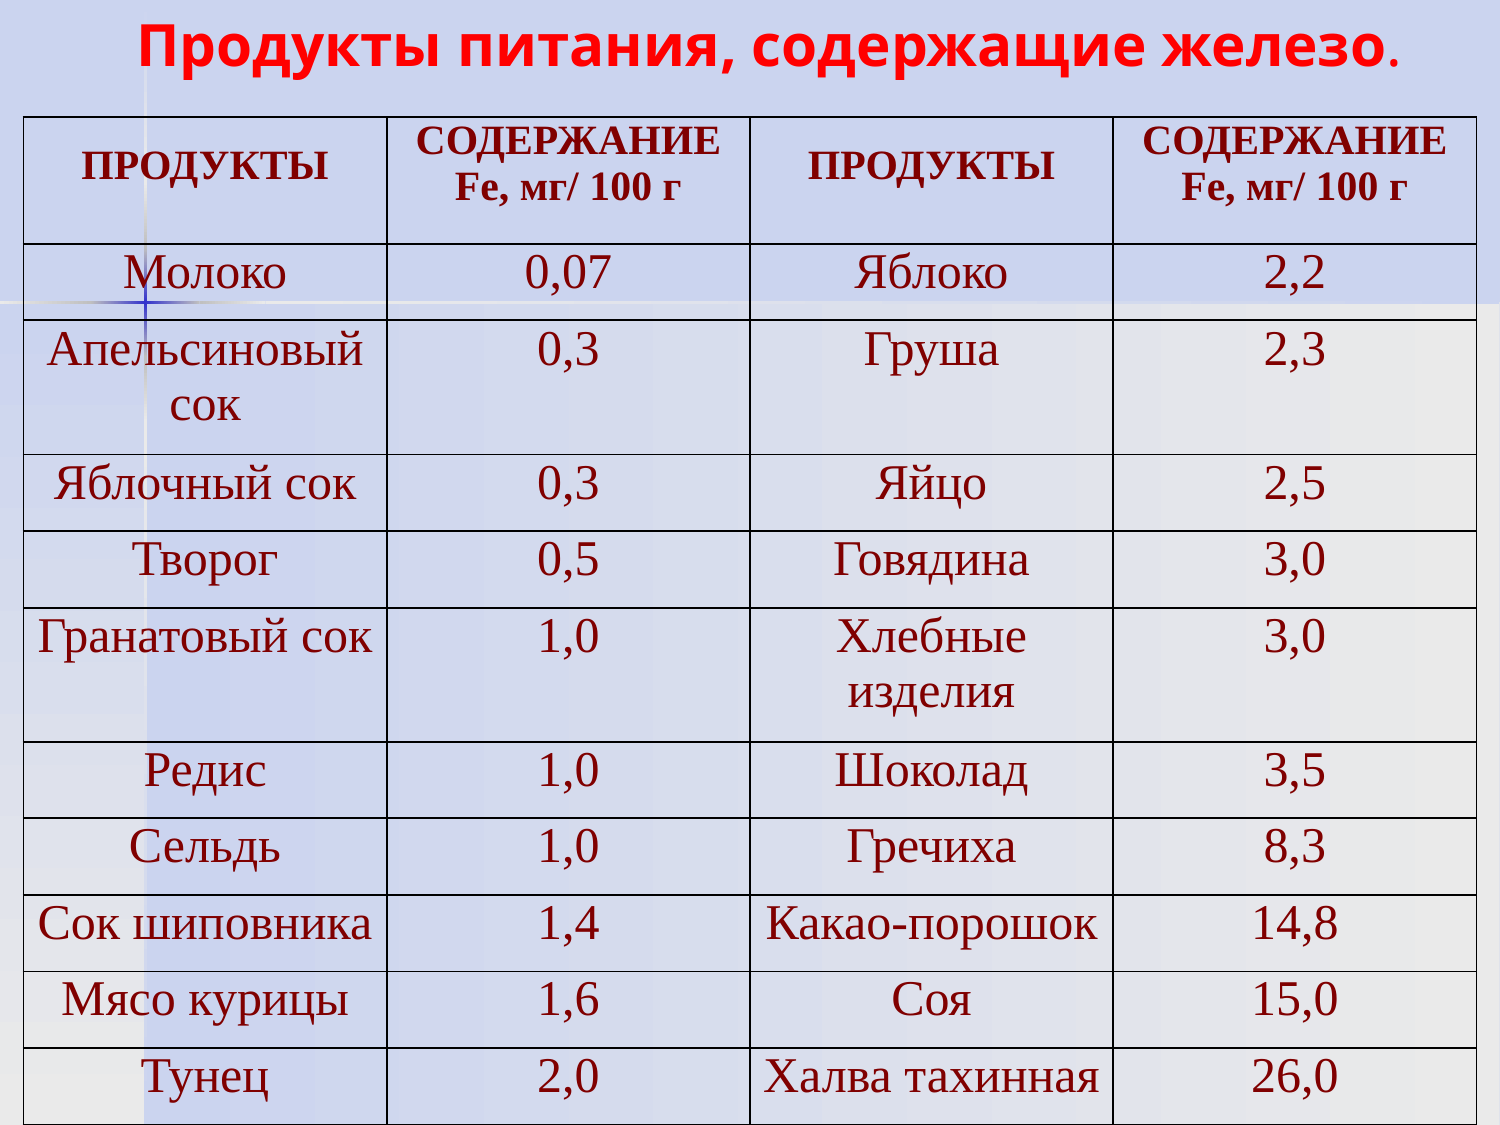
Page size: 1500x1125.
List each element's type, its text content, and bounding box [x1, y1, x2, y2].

table_header ПРОДУКТЫ [751, 118, 1112, 243]
table_cell Яблоко [751, 245, 1112, 319]
table_cell 1,0 [388, 819, 749, 894]
table_cell 14,8 [1114, 896, 1476, 971]
table_cell 2,5 [1114, 455, 1476, 530]
table_cell Молоко [24, 245, 386, 319]
table_cell Гречиха [751, 819, 1112, 894]
table_cell 0,5 [388, 532, 749, 607]
table_cell 15,0 [1114, 972, 1476, 1047]
table_cell Творог [24, 532, 386, 607]
text_box Продукты питания, содержащие железо. [105, 0, 1418, 86]
table_cell Сок шиповника [24, 896, 386, 971]
table_cell Какао-порошок [751, 896, 1112, 971]
table_cell Шоколад [751, 743, 1112, 817]
table_cell Хлебные изделия [751, 609, 1112, 741]
table_cell Мясо курицы [24, 972, 386, 1047]
table_cell Тунец [24, 1049, 386, 1124]
table_header СОДЕРЖАНИЕ Fе, мг/ 100 г [1114, 118, 1476, 243]
table_cell Гранатовый сок [24, 609, 386, 741]
table_cell Апельсиновый сок [24, 321, 386, 454]
table_cell 3,0 [1114, 532, 1476, 607]
table_cell Халва тахинная [751, 1049, 1112, 1124]
table_cell 3,5 [1114, 743, 1476, 817]
table_cell 1,4 [388, 896, 749, 971]
table_cell 2,0 [388, 1049, 749, 1124]
table_header СОДЕРЖАНИЕ Fе, мг/ 100 г [388, 118, 749, 243]
table_cell Говядина [751, 532, 1112, 607]
table_header ПРОДУКТЫ [24, 118, 386, 243]
table_cell Соя [751, 972, 1112, 1047]
table_cell Груша [751, 321, 1112, 454]
table_cell Яблочный сок [24, 455, 386, 530]
table_cell 2,2 [1114, 245, 1476, 319]
table_cell 3,0 [1114, 609, 1476, 741]
table_cell Редис [24, 743, 386, 817]
table_cell 8,3 [1114, 819, 1476, 894]
table_cell Яйцо [751, 455, 1112, 530]
table_cell 1,0 [388, 743, 749, 817]
table_cell Сельдь [24, 819, 386, 894]
table_cell 26,0 [1114, 1049, 1476, 1124]
table_cell 0,07 [388, 245, 749, 319]
table_cell 0,3 [388, 455, 749, 530]
table_cell 1,6 [388, 972, 749, 1047]
table_cell 1,0 [388, 609, 749, 741]
table_cell 0,3 [388, 321, 749, 454]
table_cell 2,3 [1114, 321, 1476, 454]
